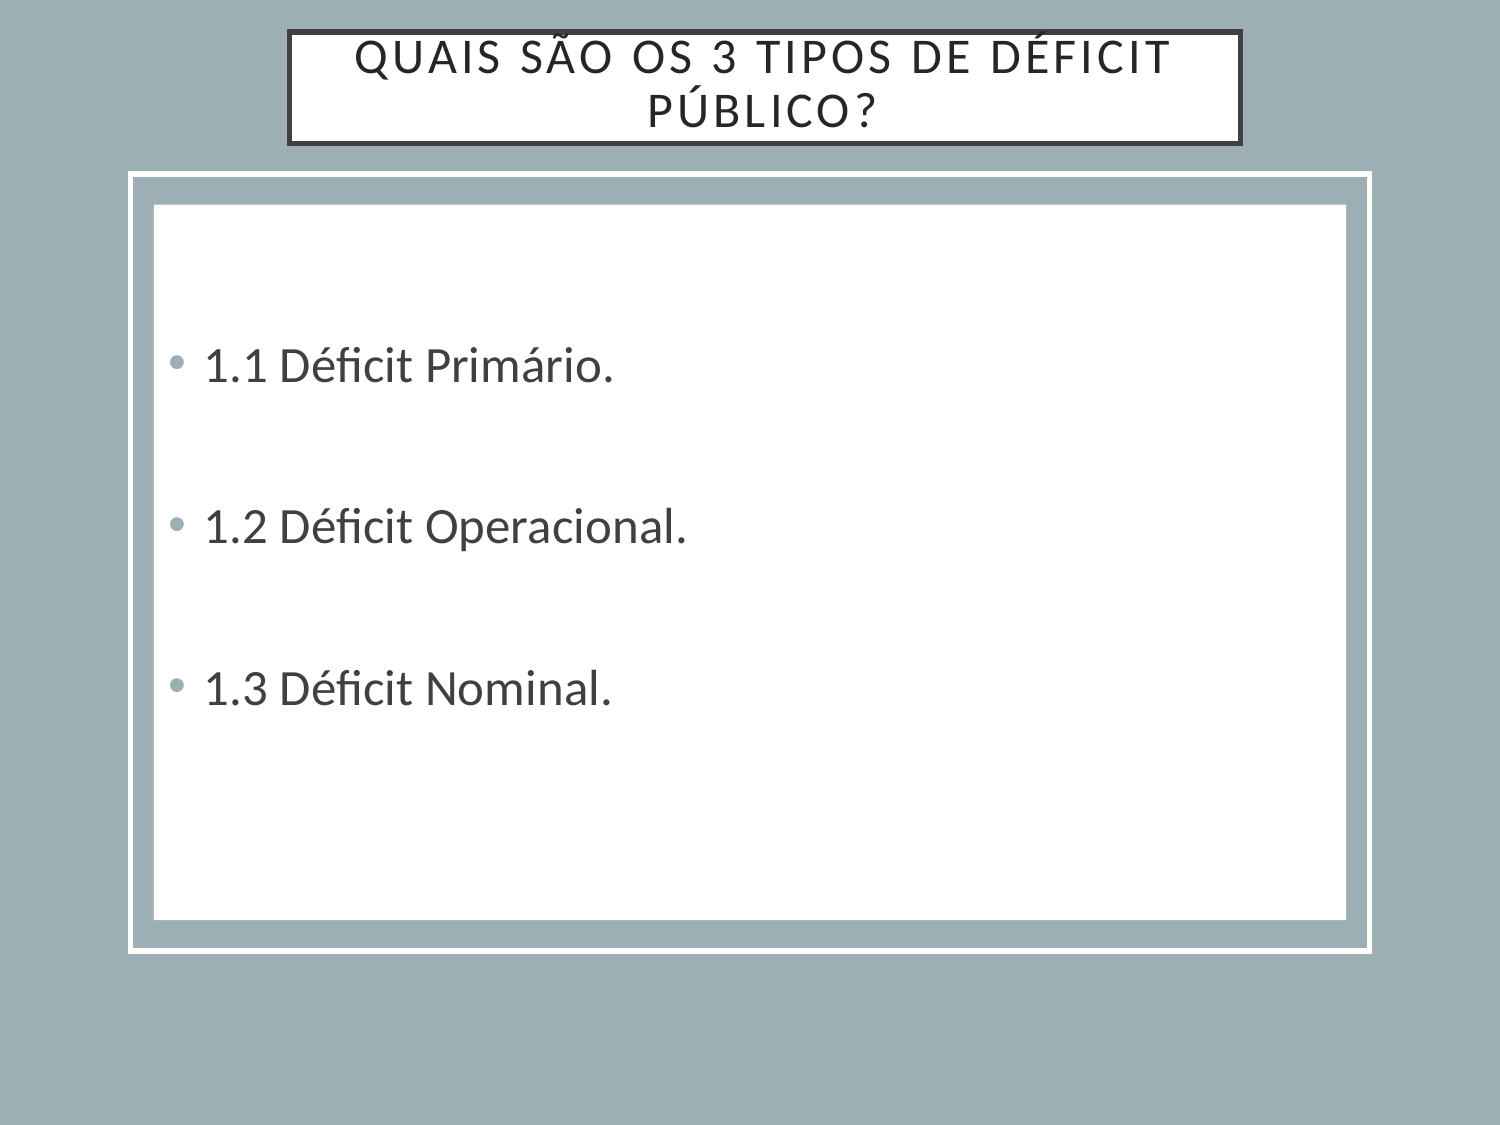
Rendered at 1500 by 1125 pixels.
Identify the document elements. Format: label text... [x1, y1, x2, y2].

title Quais são os 3 tipos de déficit público? [287, 29, 1243, 146]
text_box [130, 173, 1370, 952]
text_box [0, 0, 1500, 1125]
list 1.1 Déficit Primário. 1.2 Déficit Operacional. 1.3 Déficit Nominal. [153, 243, 1294, 858]
